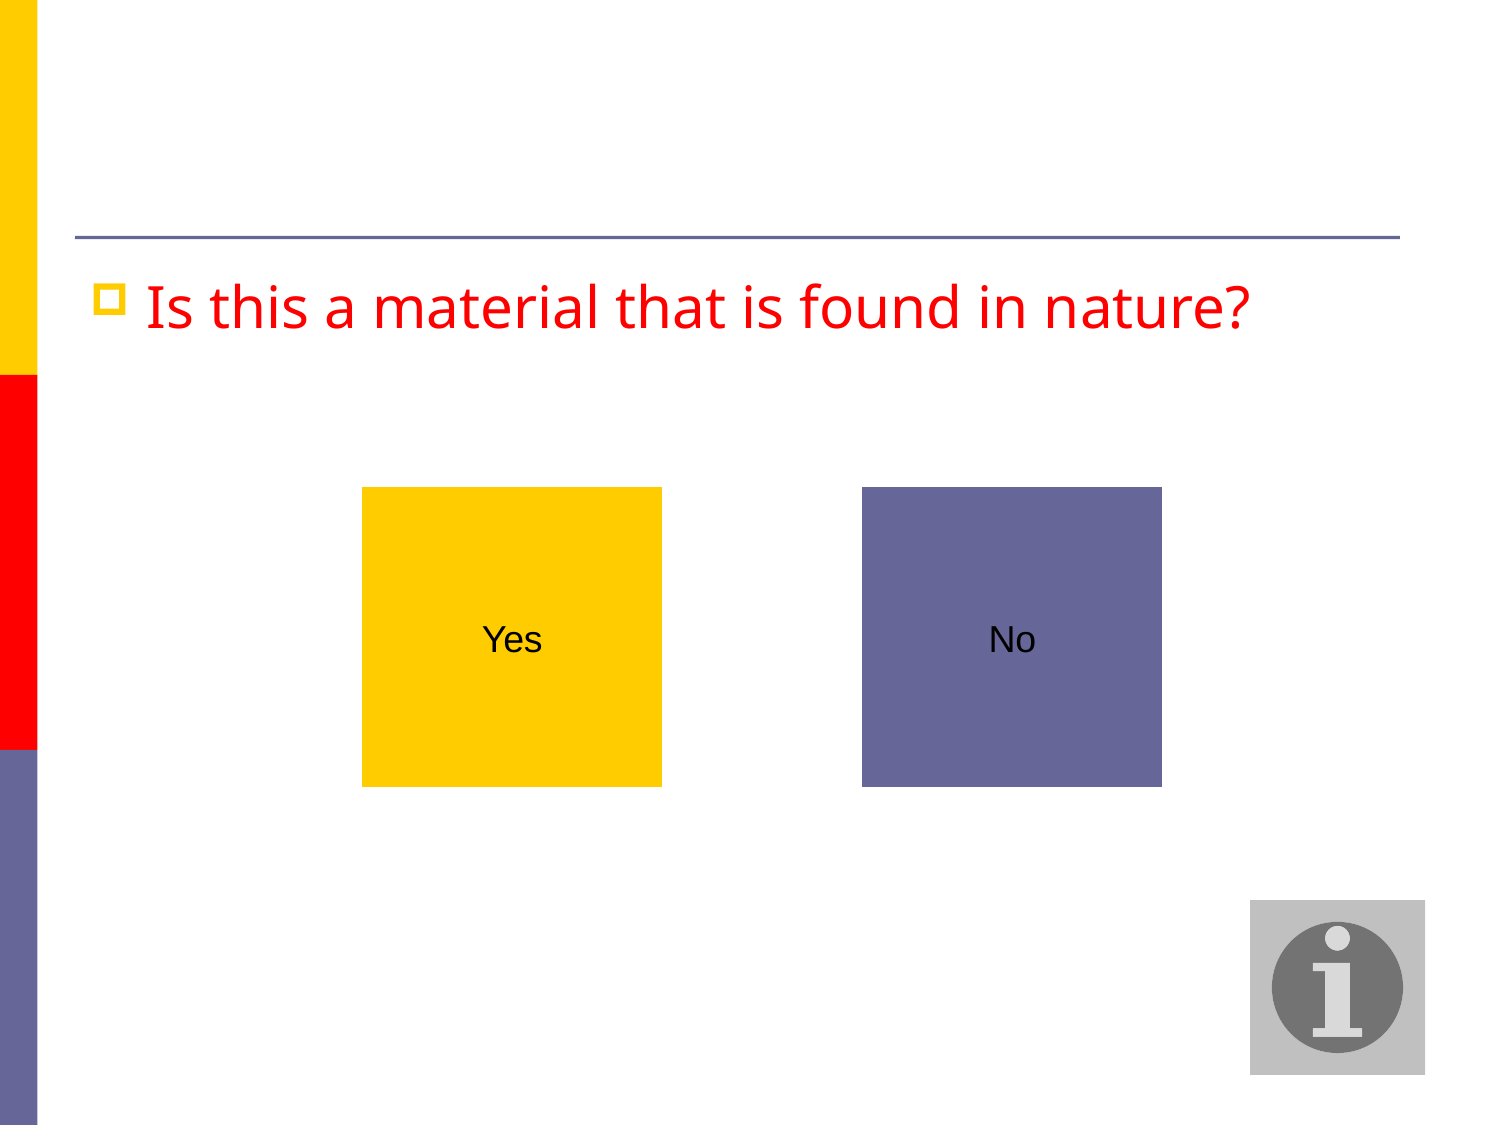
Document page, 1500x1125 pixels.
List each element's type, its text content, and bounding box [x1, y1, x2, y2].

text_box No [862, 487, 1163, 788]
list Is this a material that is found in nature? [75, 262, 1425, 1006]
text_box [1250, 900, 1426, 1075]
text_box Yes [362, 487, 663, 788]
